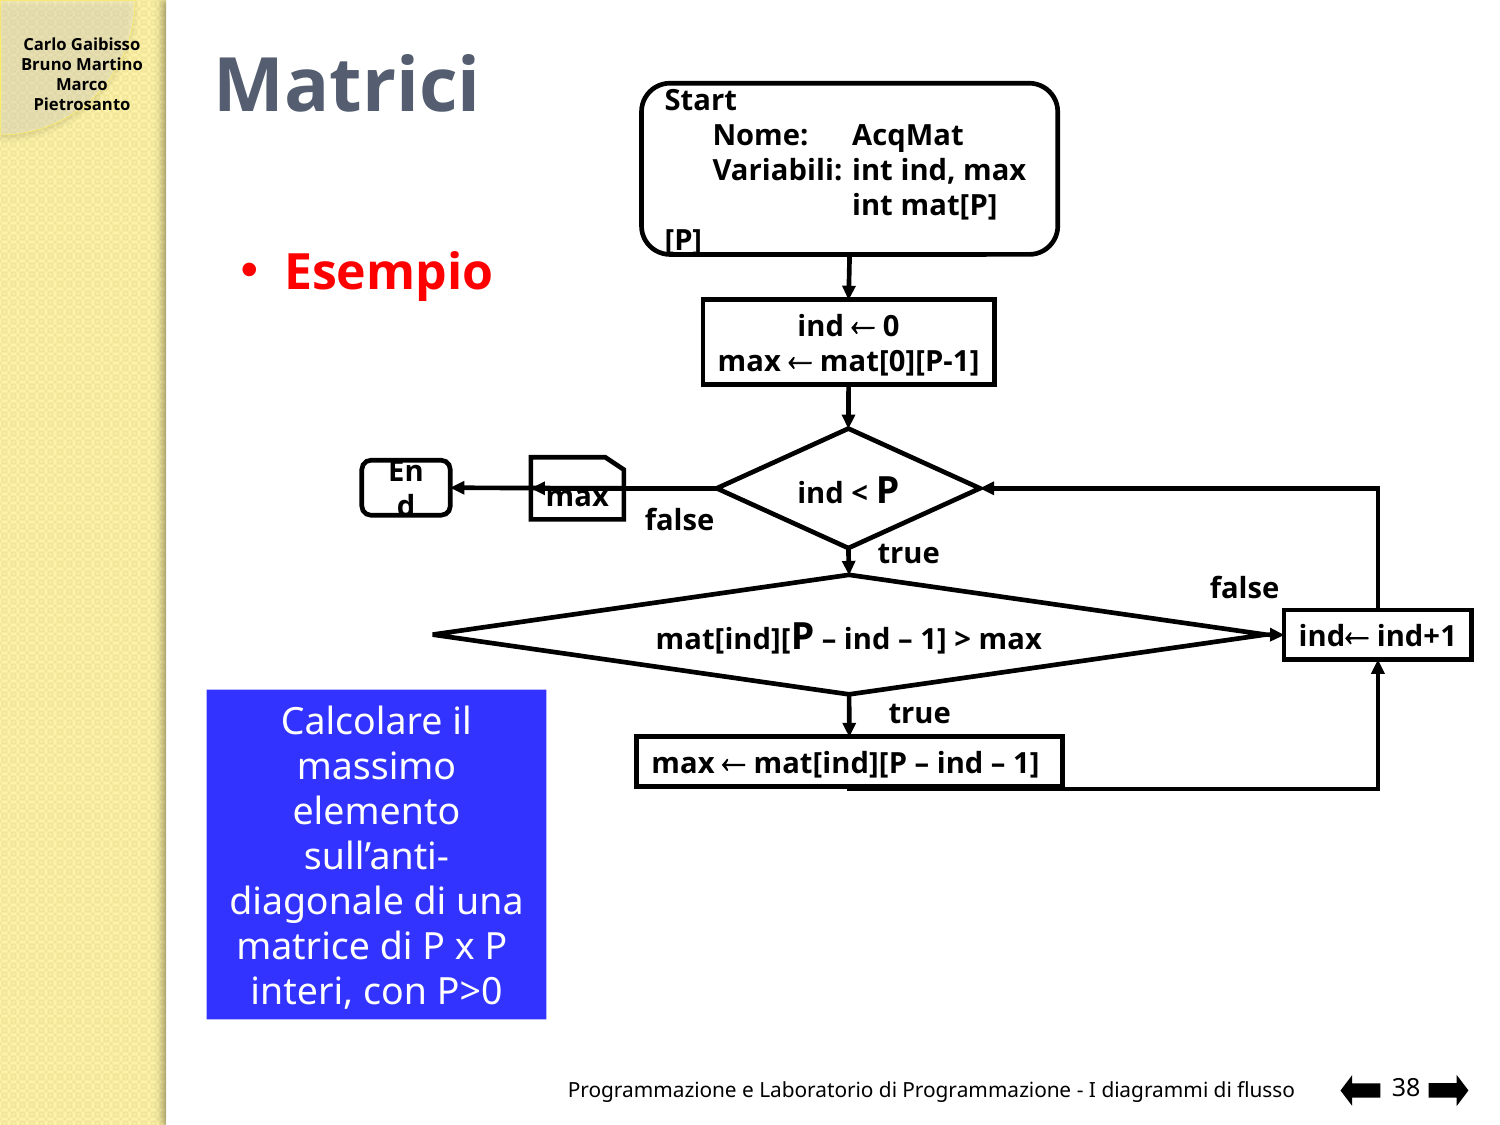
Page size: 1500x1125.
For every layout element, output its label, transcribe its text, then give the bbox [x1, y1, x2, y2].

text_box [635, 82, 1064, 300]
title Matrici [199, 27, 1430, 134]
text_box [206, 231, 547, 978]
footer Programmazione e Laboratorio di Programmazione - I diagrammi di flusso [501, 1030, 1310, 1109]
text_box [633, 686, 845, 788]
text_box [552, 526, 844, 696]
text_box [698, 298, 1000, 429]
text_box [849, 488, 1471, 788]
slide_number 38 [1324, 1034, 1488, 1113]
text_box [717, 385, 979, 525]
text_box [532, 456, 726, 545]
